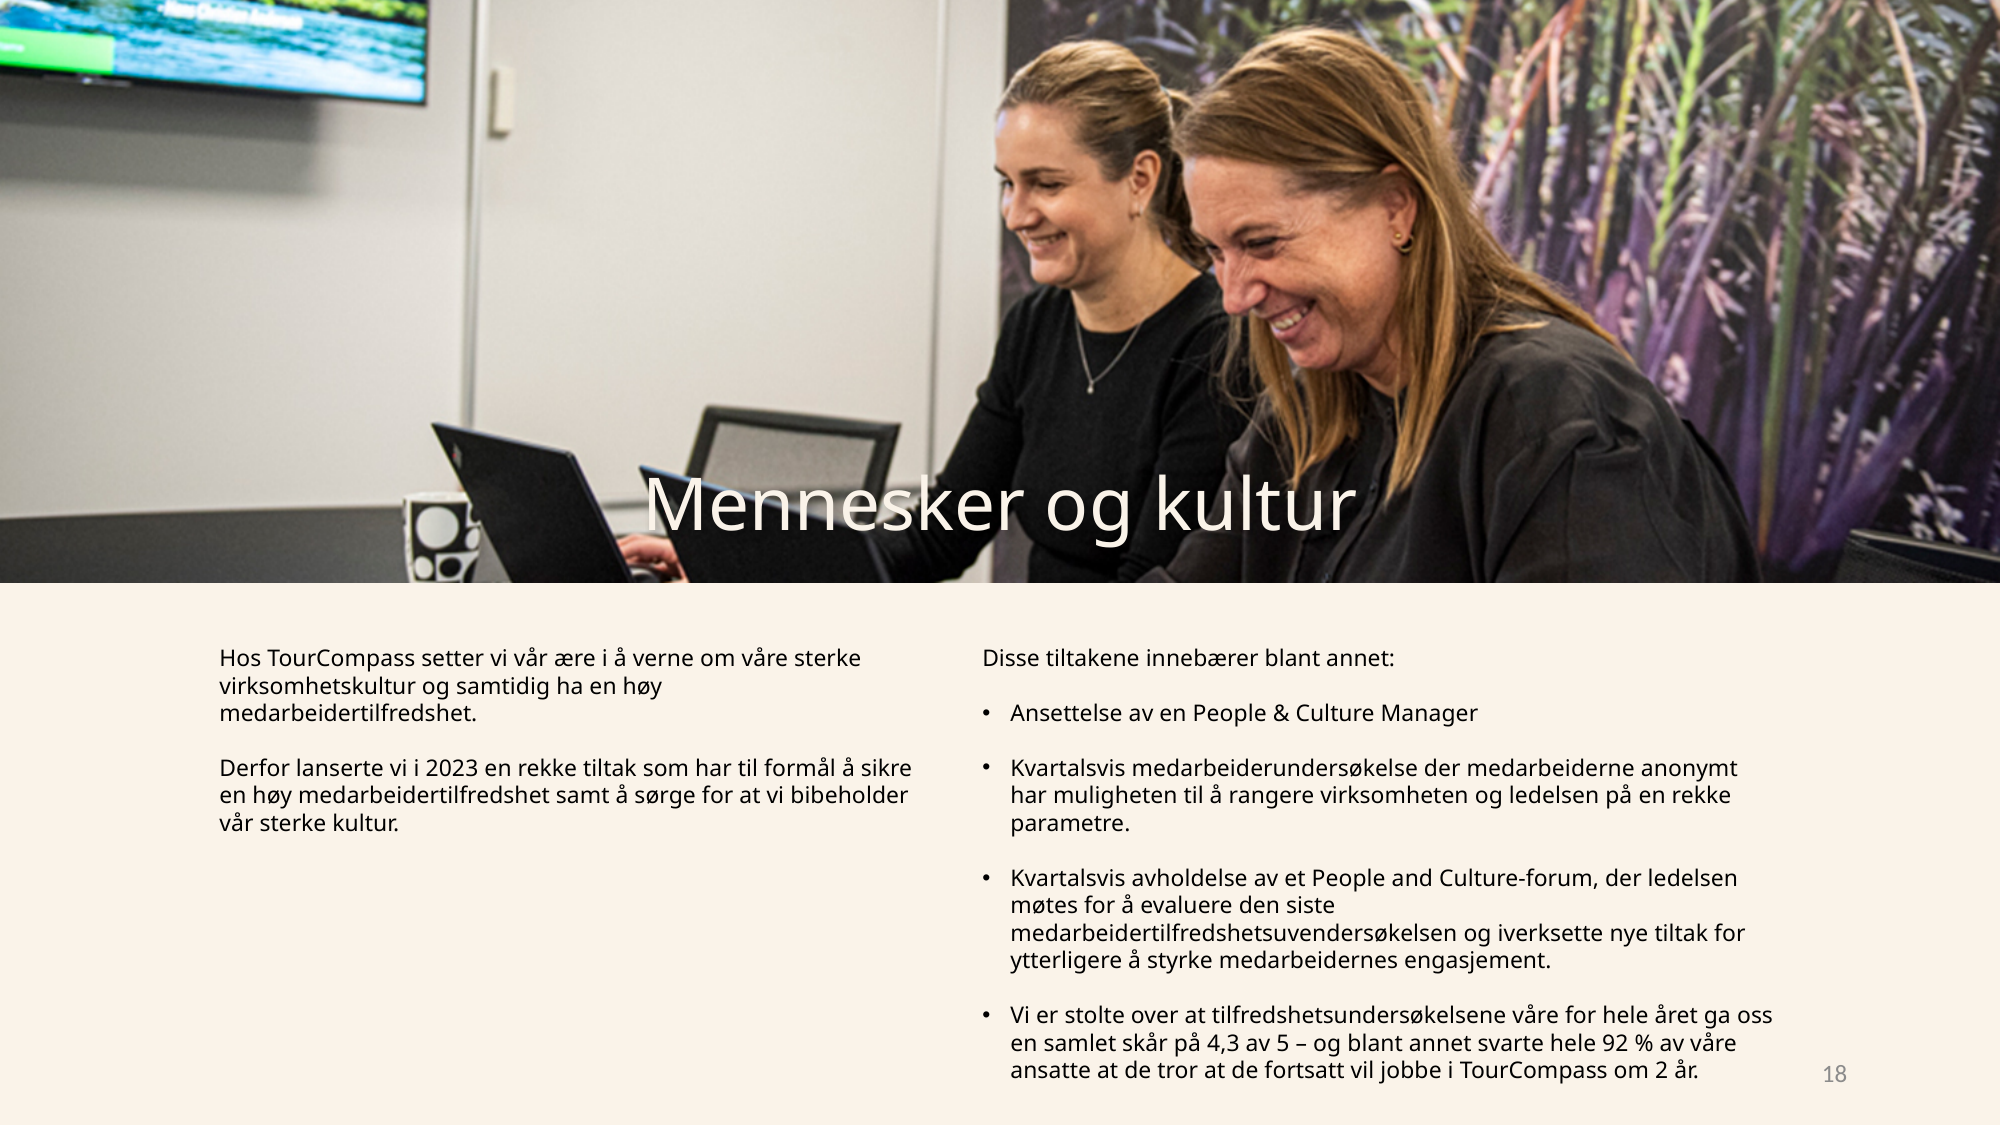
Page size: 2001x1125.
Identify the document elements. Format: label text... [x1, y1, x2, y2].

text_box [0, 561, 2000, 584]
slide_number 18 [1796, 1042, 1863, 1103]
text_box [0, 0, 2000, 450]
text_box Hos TourCompass setter vi vår ære i å verne om våre sterke virksomhetskultur og samtidig ha en høy medarbeidertilfredshet. Derfor lanserte vi i 2023 en rekke tiltak som har til formål å sikre en høy medarbeidertilfredshet samt å sørge for at vi bibeholder vår sterke kultur. [204, 636, 930, 844]
text_box Mennesker og kultur [0, 450, 2000, 553]
text_box Disse tiltakene innebærer blant annet: Ansettelse av en People & Culture Manager Kvartalsvis medarbeiderundersøkelse der medarbeiderne anonymt har muligheten til å rangere virksomheten og ledelsen på en rekke parametre. Kvartalsvis avholdelse av et People and Culture-forum, der ledelsen møtes for å evaluere den siste medarbeidertilfredshetsuvendersøkelsen og iverksette nye tiltak for ytterligere å styrke medarbeidernes engasjement. Vi er stolte over at tilfredshetsundersøkelsene våre for hele året ga oss en samlet skår på 4,3 av 5 – og blant annet svarte hele 92 % av våre ansatte at de tror at de fortsatt vil jobbe i TourCompass om 2 år. [967, 636, 1796, 1118]
